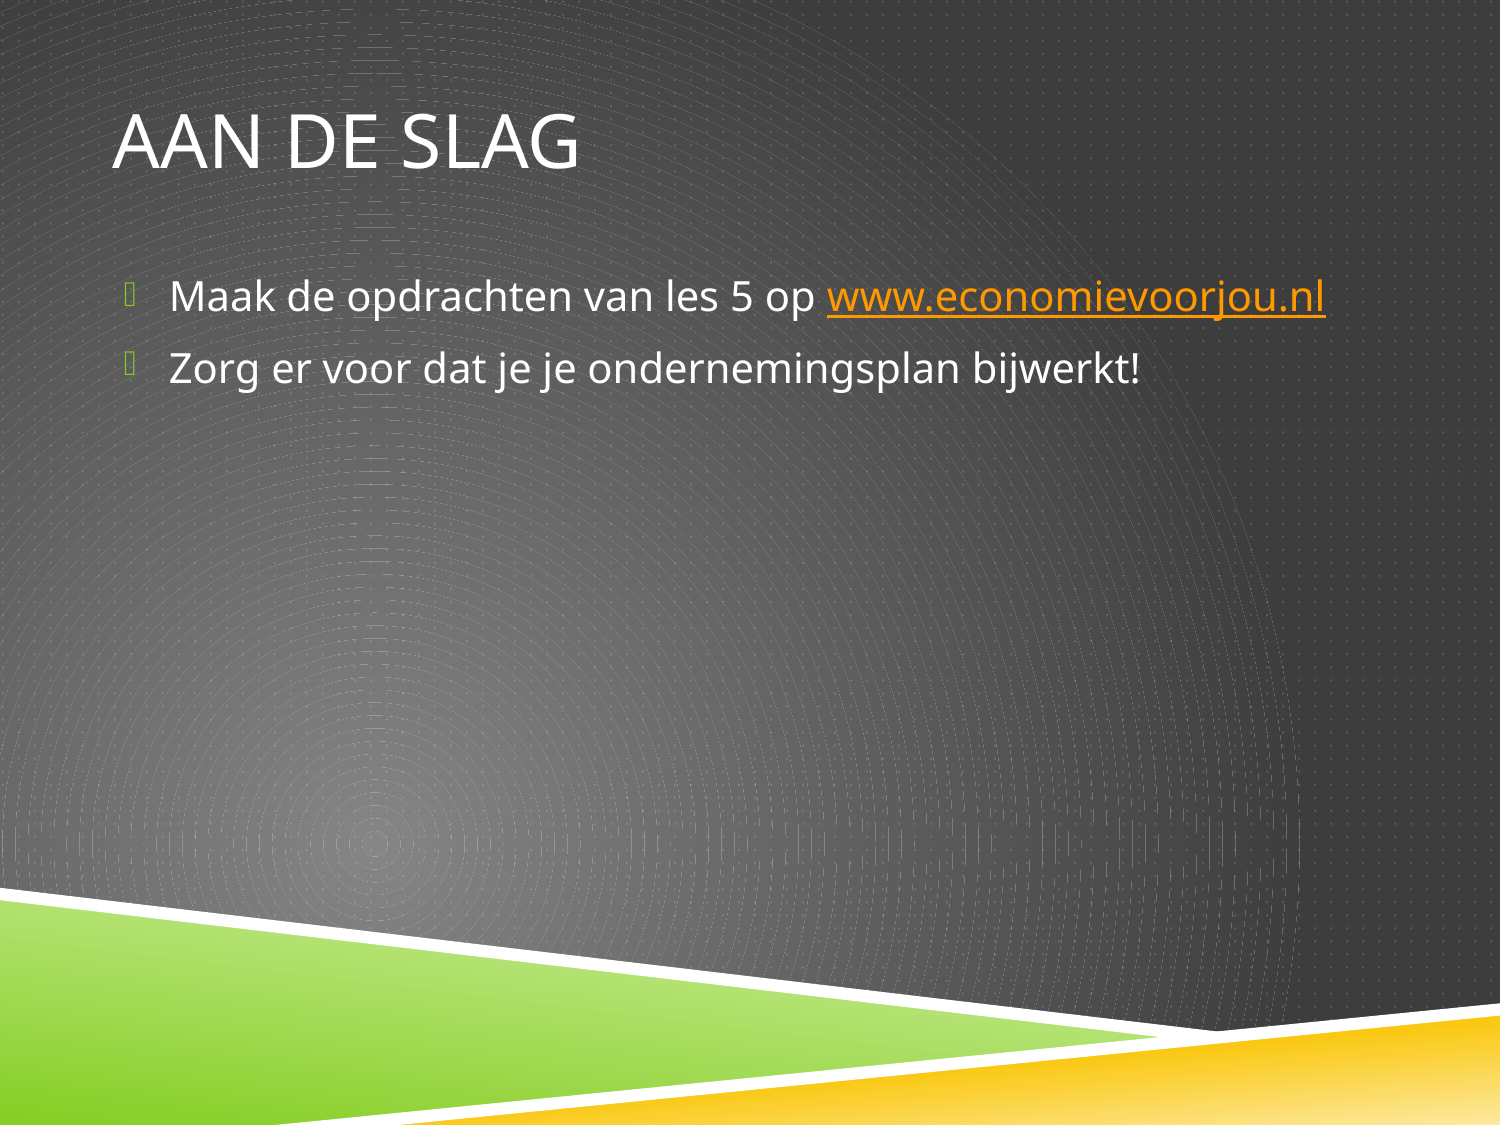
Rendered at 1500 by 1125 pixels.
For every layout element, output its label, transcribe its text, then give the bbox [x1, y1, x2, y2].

title Aan de slag [112, 45, 1388, 233]
list Maak de opdrachten van les 5 op www.economievoorjou.nl Zorg er voor dat je je ondernemingsplan bijwerkt! [112, 262, 1388, 875]
